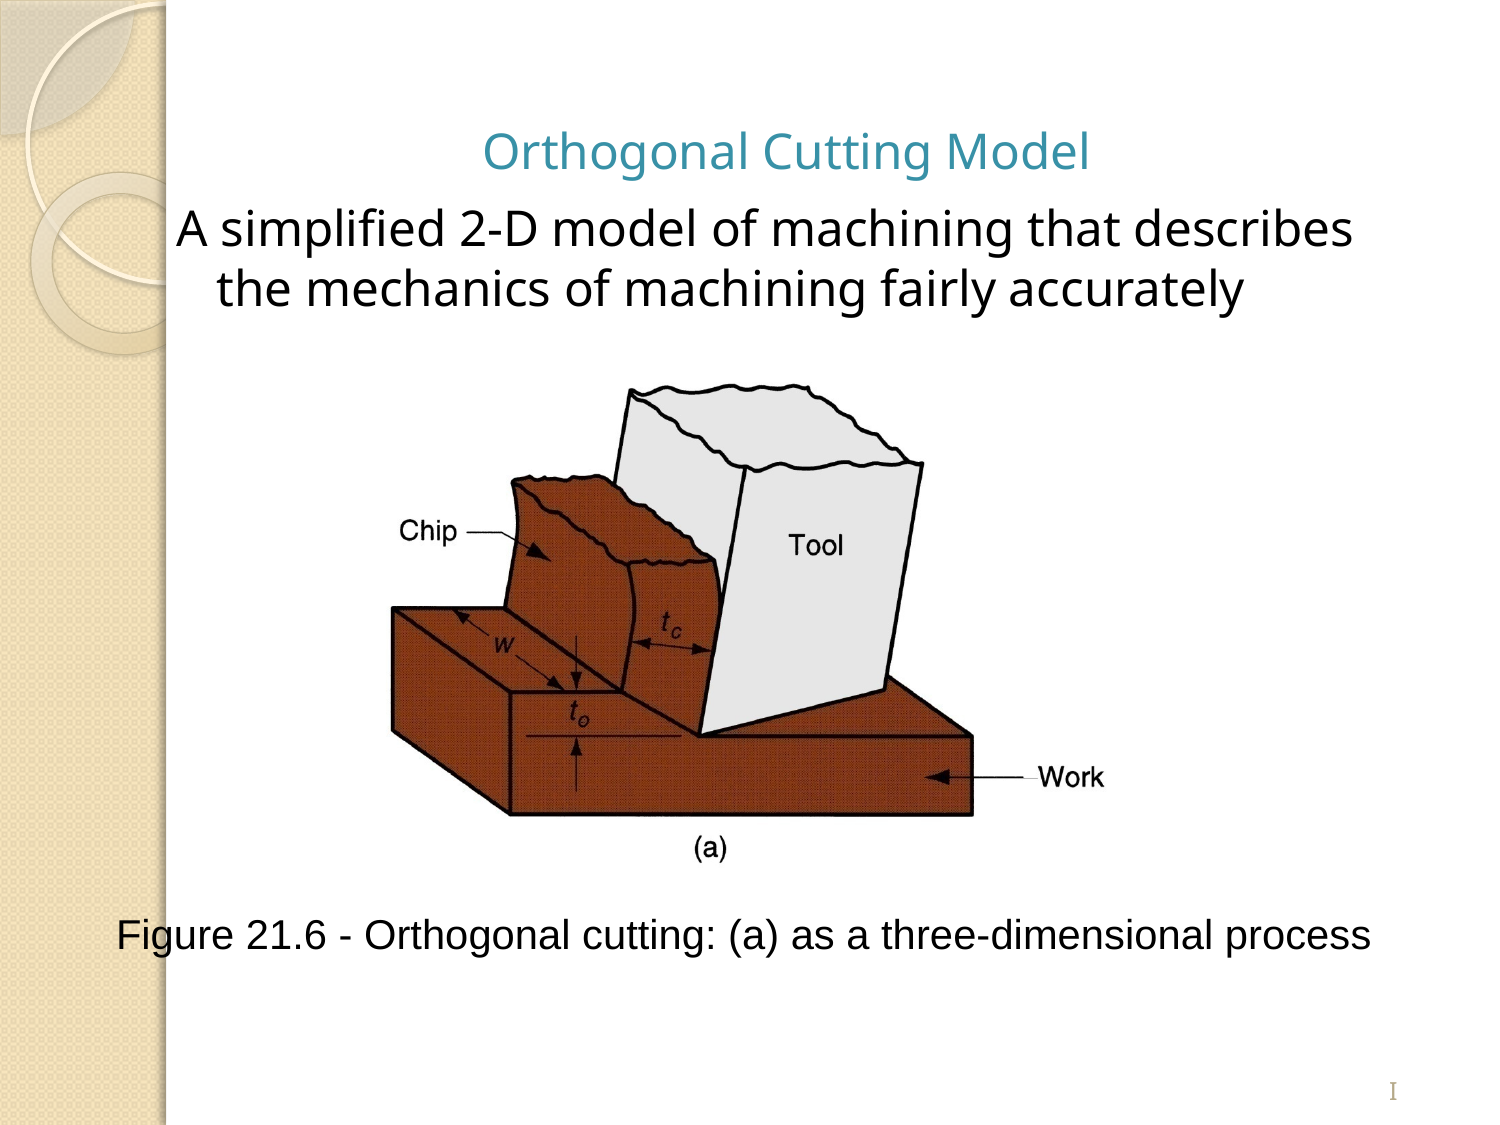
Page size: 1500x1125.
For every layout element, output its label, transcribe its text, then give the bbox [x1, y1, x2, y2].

picture [374, 376, 1113, 870]
list Orthogonal Cutting Model A simplified 2-D model of machining that describes the mechanics of machining fairly accurately [150, 112, 1425, 363]
text_box Figure 21.6 ‑ Orthogonal cutting: (a) as a three‑dimensional process [99, 900, 1400, 965]
footer I [937, 1034, 1413, 1113]
